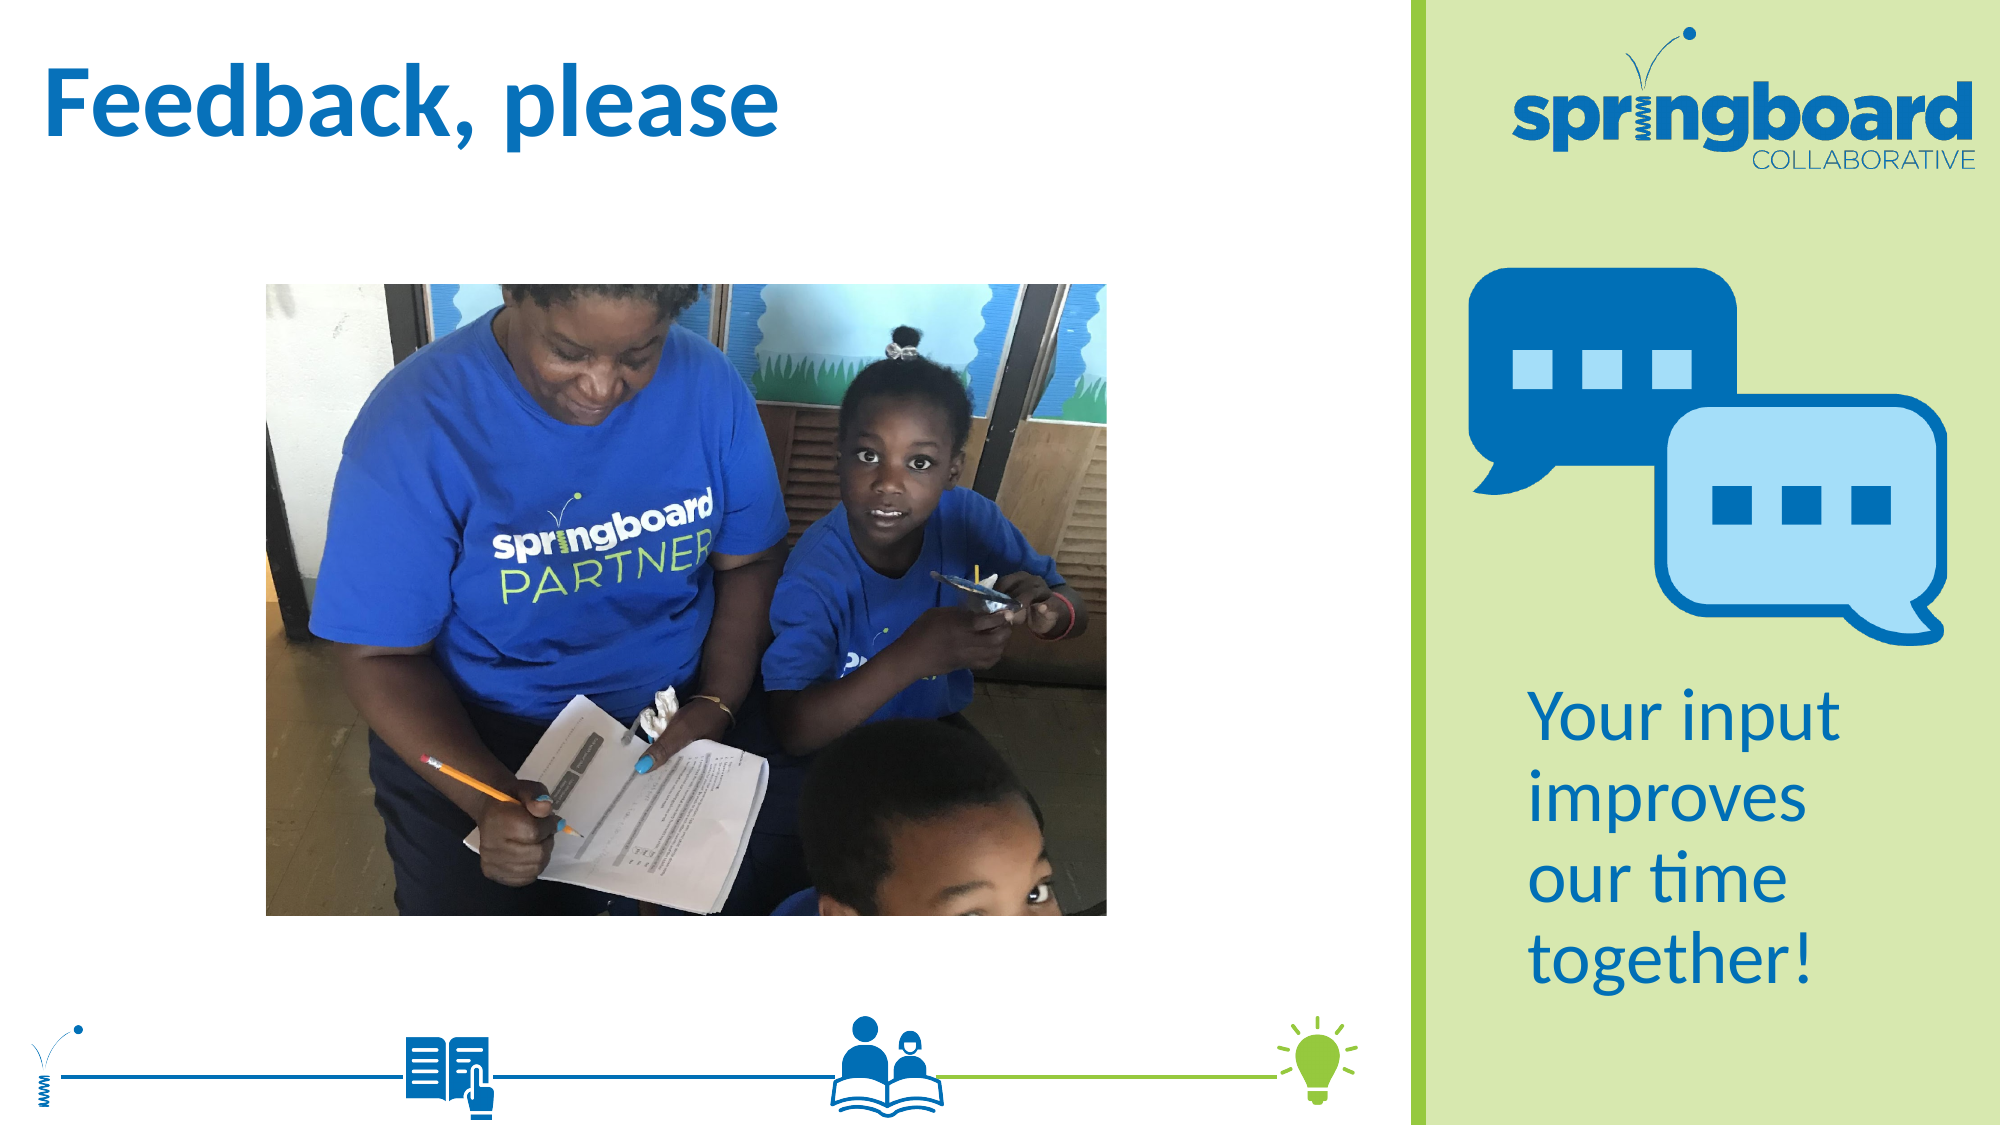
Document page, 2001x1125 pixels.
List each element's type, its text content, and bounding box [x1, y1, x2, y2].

picture [1468, 236, 1948, 664]
picture [1512, 27, 1975, 169]
picture [266, 179, 1107, 1118]
picture [1277, 1016, 1358, 1105]
title Feedback, please [0, 0, 1416, 206]
list Your input improves our time together! [1503, 672, 1913, 1057]
picture [31, 1025, 83, 1107]
picture [406, 1037, 494, 1120]
